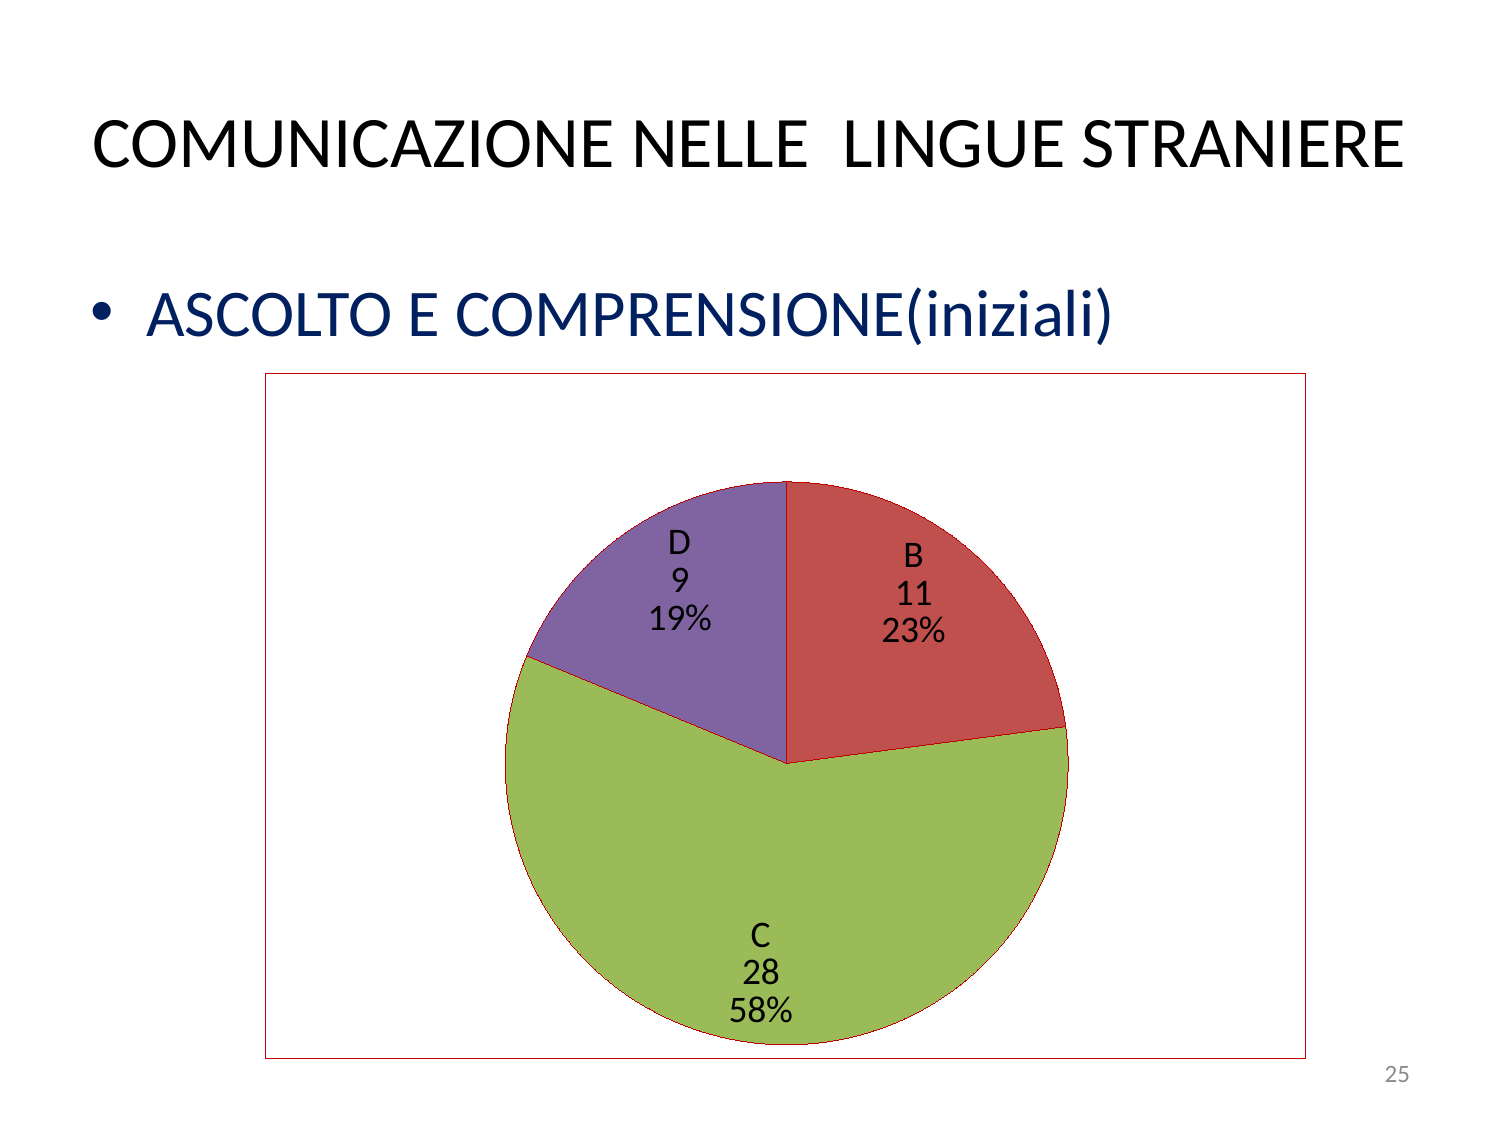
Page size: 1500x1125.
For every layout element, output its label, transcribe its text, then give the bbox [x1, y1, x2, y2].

chart [265, 373, 1306, 1059]
slide_number 25 [1074, 1042, 1425, 1103]
title COMUNICAZIONE NELLE LINGUE STRANIERE [75, 45, 1425, 233]
list ASCOLTO E COMPRENSIONE(iniziali) [75, 262, 1425, 1005]
